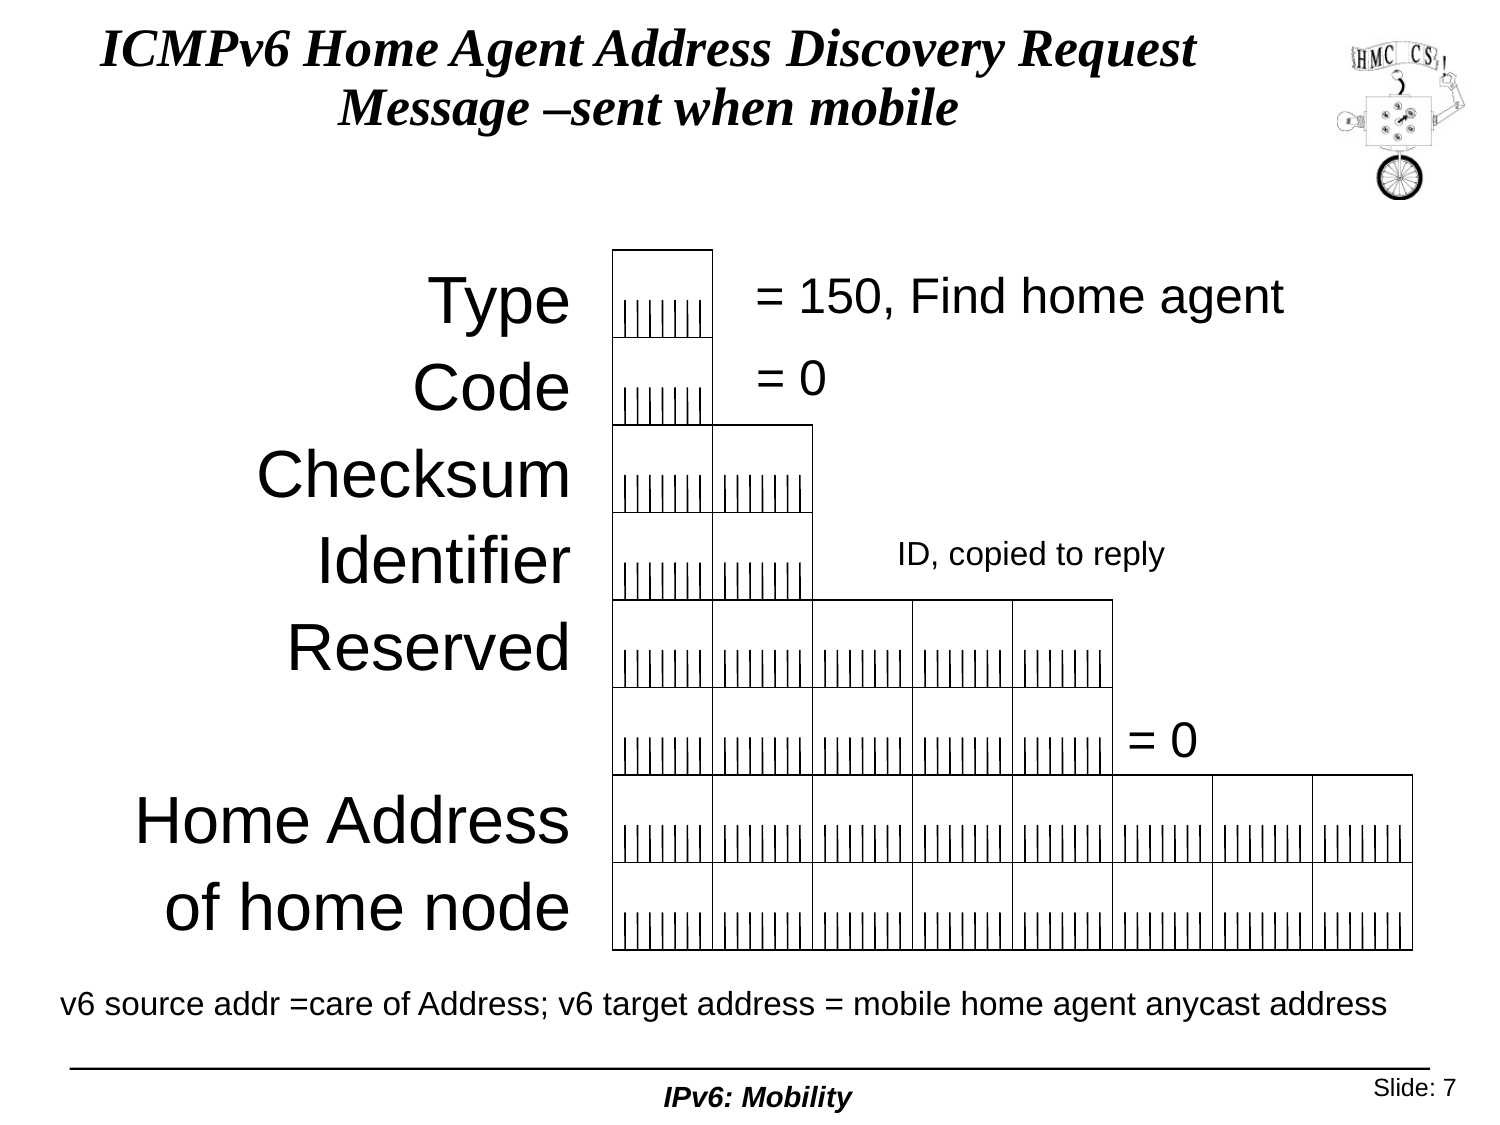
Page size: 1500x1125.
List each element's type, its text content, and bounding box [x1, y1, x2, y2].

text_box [912, 687, 1010, 776]
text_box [612, 424, 711, 511]
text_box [612, 345, 713, 424]
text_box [612, 249, 713, 338]
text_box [612, 784, 707, 861]
text_box = 0 [1116, 699, 1214, 773]
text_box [1112, 862, 1210, 951]
text_box v6 source addr =care of Address; v6 target address = mobile home agent anycast address [0, 974, 1450, 1030]
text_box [1212, 774, 1311, 860]
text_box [1012, 687, 1113, 774]
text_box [612, 862, 710, 951]
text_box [812, 687, 910, 776]
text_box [712, 862, 810, 951]
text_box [812, 599, 911, 685]
text_box = 150, Find home agent [740, 256, 1300, 332]
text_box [912, 599, 1011, 685]
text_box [1212, 862, 1310, 951]
title ICMPv6 Home Agent Address Discovery Request Message –sent when mobile [23, 31, 1275, 125]
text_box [712, 599, 811, 685]
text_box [1012, 774, 1111, 860]
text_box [712, 687, 810, 776]
text_box ID, copied to reply [825, 524, 1238, 580]
text_box = 0 [741, 337, 842, 413]
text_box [612, 599, 707, 686]
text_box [712, 784, 807, 860]
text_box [1312, 862, 1413, 951]
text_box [612, 512, 707, 599]
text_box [612, 687, 710, 776]
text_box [812, 862, 910, 951]
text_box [1112, 774, 1211, 860]
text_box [712, 424, 813, 512]
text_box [912, 784, 1007, 860]
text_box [812, 784, 907, 860]
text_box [712, 512, 813, 599]
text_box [1312, 774, 1413, 862]
text_box Type Code Checksum Identifier Reserved Home Address of home node [112, 249, 587, 952]
picture [1337, 37, 1465, 200]
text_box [912, 862, 1010, 951]
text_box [1012, 599, 1113, 687]
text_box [1012, 862, 1110, 951]
